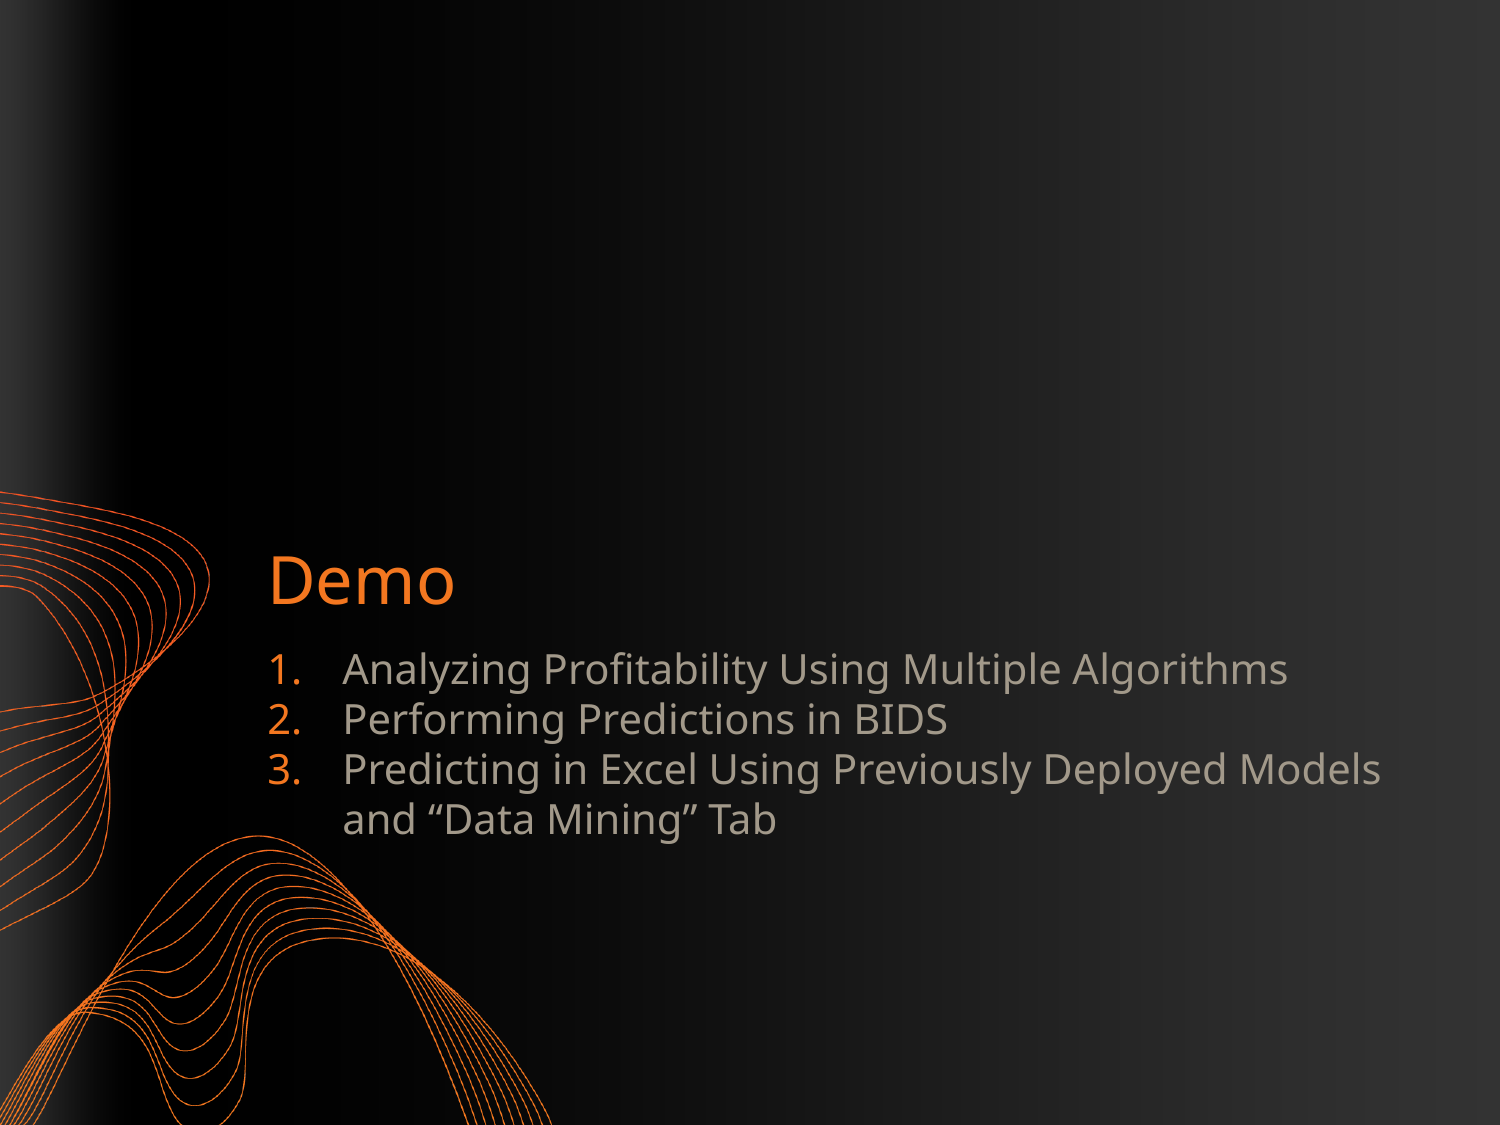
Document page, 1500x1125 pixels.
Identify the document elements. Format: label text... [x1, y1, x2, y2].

subtitle Analyzing Profitability Using Multiple Algorithms Performing Predictions in BIDS Predicting in Excel Using Previously Deployed Models and “Data Mining” Tab [252, 634, 1418, 822]
picture [0, 0, 1500, 1125]
title Demo [252, 342, 1418, 626]
